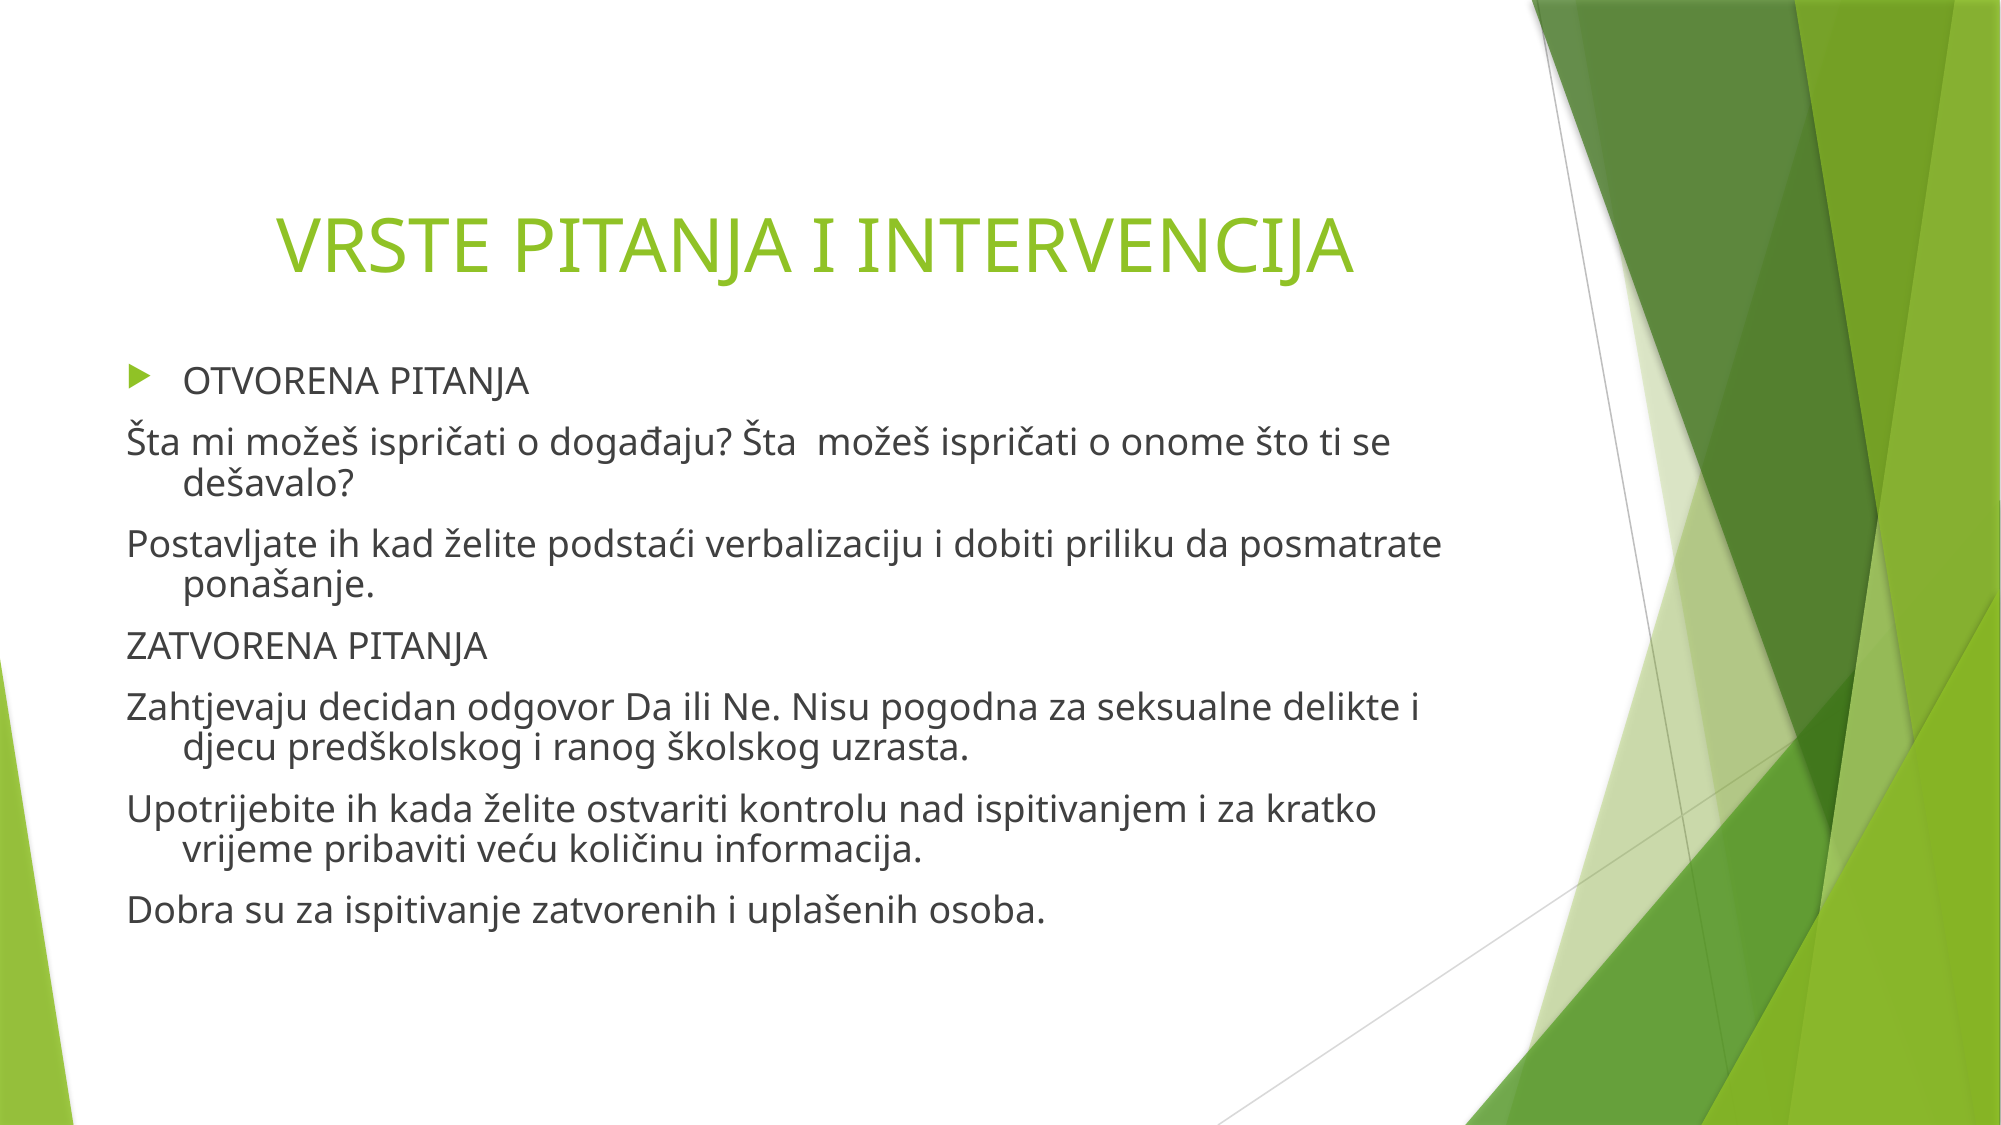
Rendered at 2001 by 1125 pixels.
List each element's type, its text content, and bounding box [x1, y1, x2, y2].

list OTVORENA PITANJA Šta mi možeš ispričati o događaju? Šta možeš ispričati o onome što ti se dešavalo? Postavljate ih kad želite podstaći verbalizaciju i dobiti priliku da posmatrate ponašanje. ZATVORENA PITANJA Zahtjevaju decidan odgovor Da ili Ne. Nisu pogodna za seksualne delikte i djecu predškolskog i ranog školskog uzrasta. Upotrijebite ih kada želite ostvariti kontrolu nad ispitivanjem i za kratko vrijeme pribaviti veću količinu informacija. Dobra su za ispitivanje zatvorenih i uplašenih osoba. [111, 354, 1522, 992]
title VRSTE PITANJA I INTERVENCIJA [111, 99, 1522, 317]
